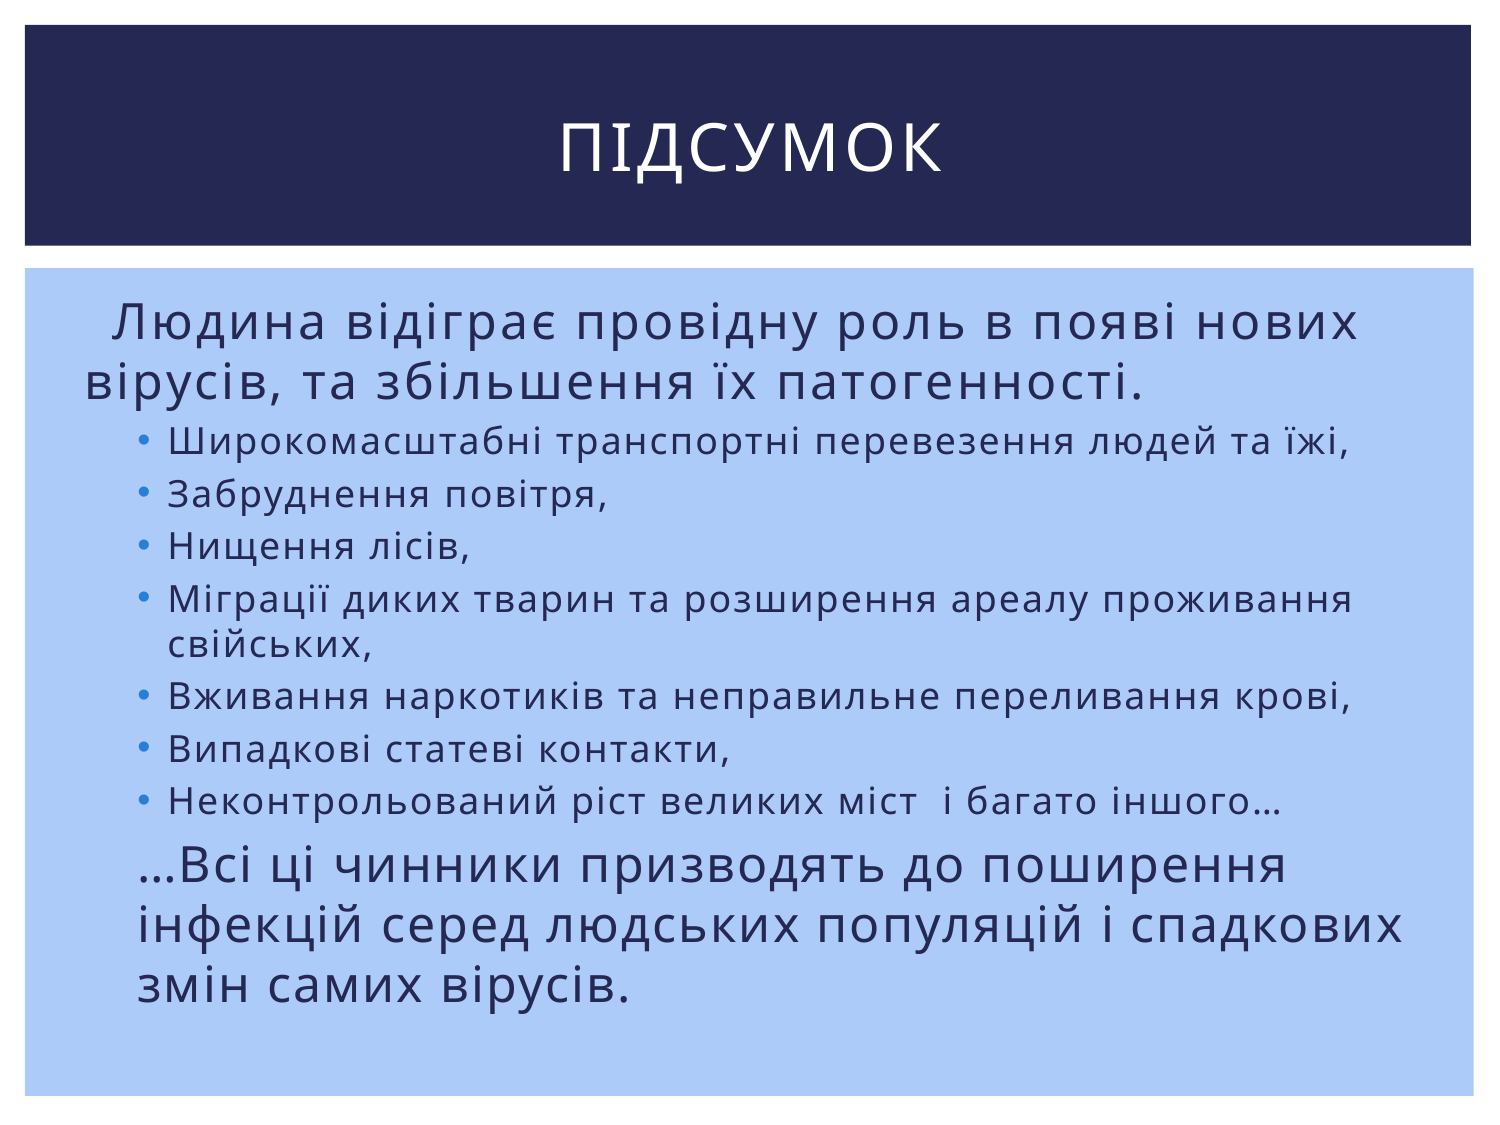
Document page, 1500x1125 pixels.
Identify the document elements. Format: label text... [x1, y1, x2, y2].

list Людина відіграє провідну роль в появі нових вірусів, та збільшення їх патогенності. Широкомасштабні транспортні перевезення людей та їжі, Забруднення повітря, Нищення лісів, Міграції диких тварин та розширення ареалу проживання свійських, Вживання наркотиків та неправильне переливання крові, Випадкові статеві контакти, Неконтрольований ріст великих міст і багато іншого… …Всі ці чинники призводять до поширення інфекцій серед людських популяцій і спадкових змін самих вірусів. [62, 281, 1442, 1071]
title Підсумок [62, 58, 1438, 232]
